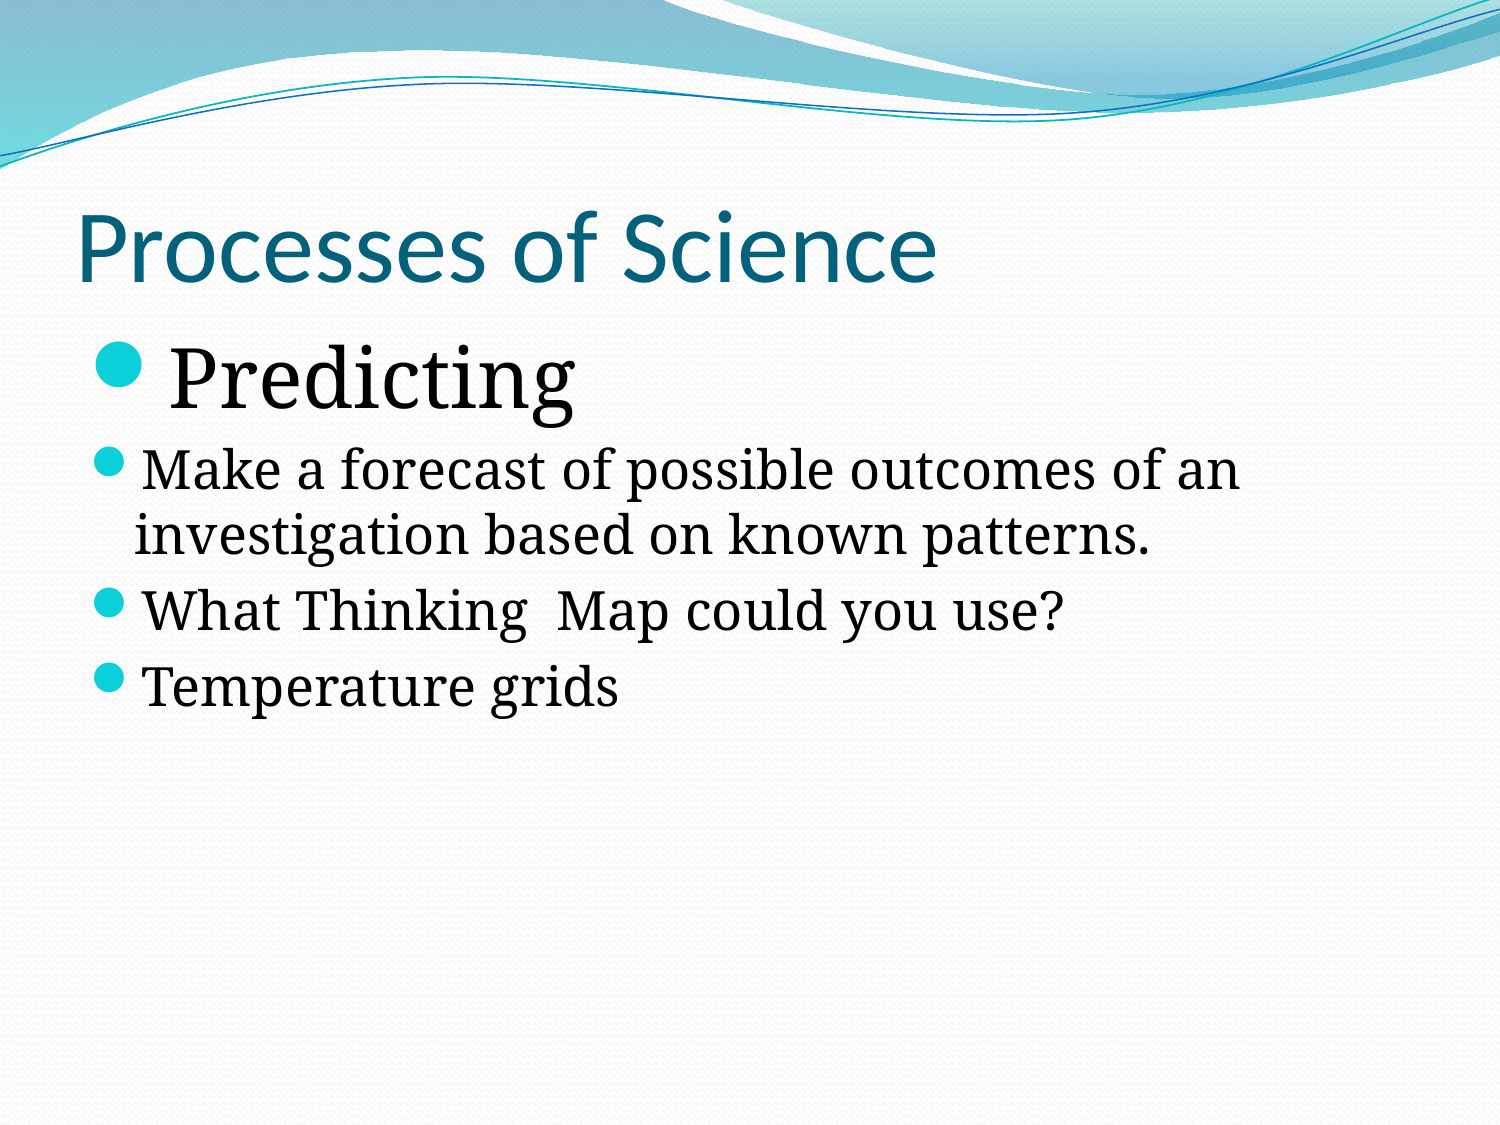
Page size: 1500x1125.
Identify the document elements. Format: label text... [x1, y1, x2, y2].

list Predicting Make a forecast of possible outcomes of an investigation based on known patterns. What Thinking Map could you use? Temperature grids [75, 317, 1425, 1038]
title Processes of Science [75, 115, 1425, 303]
